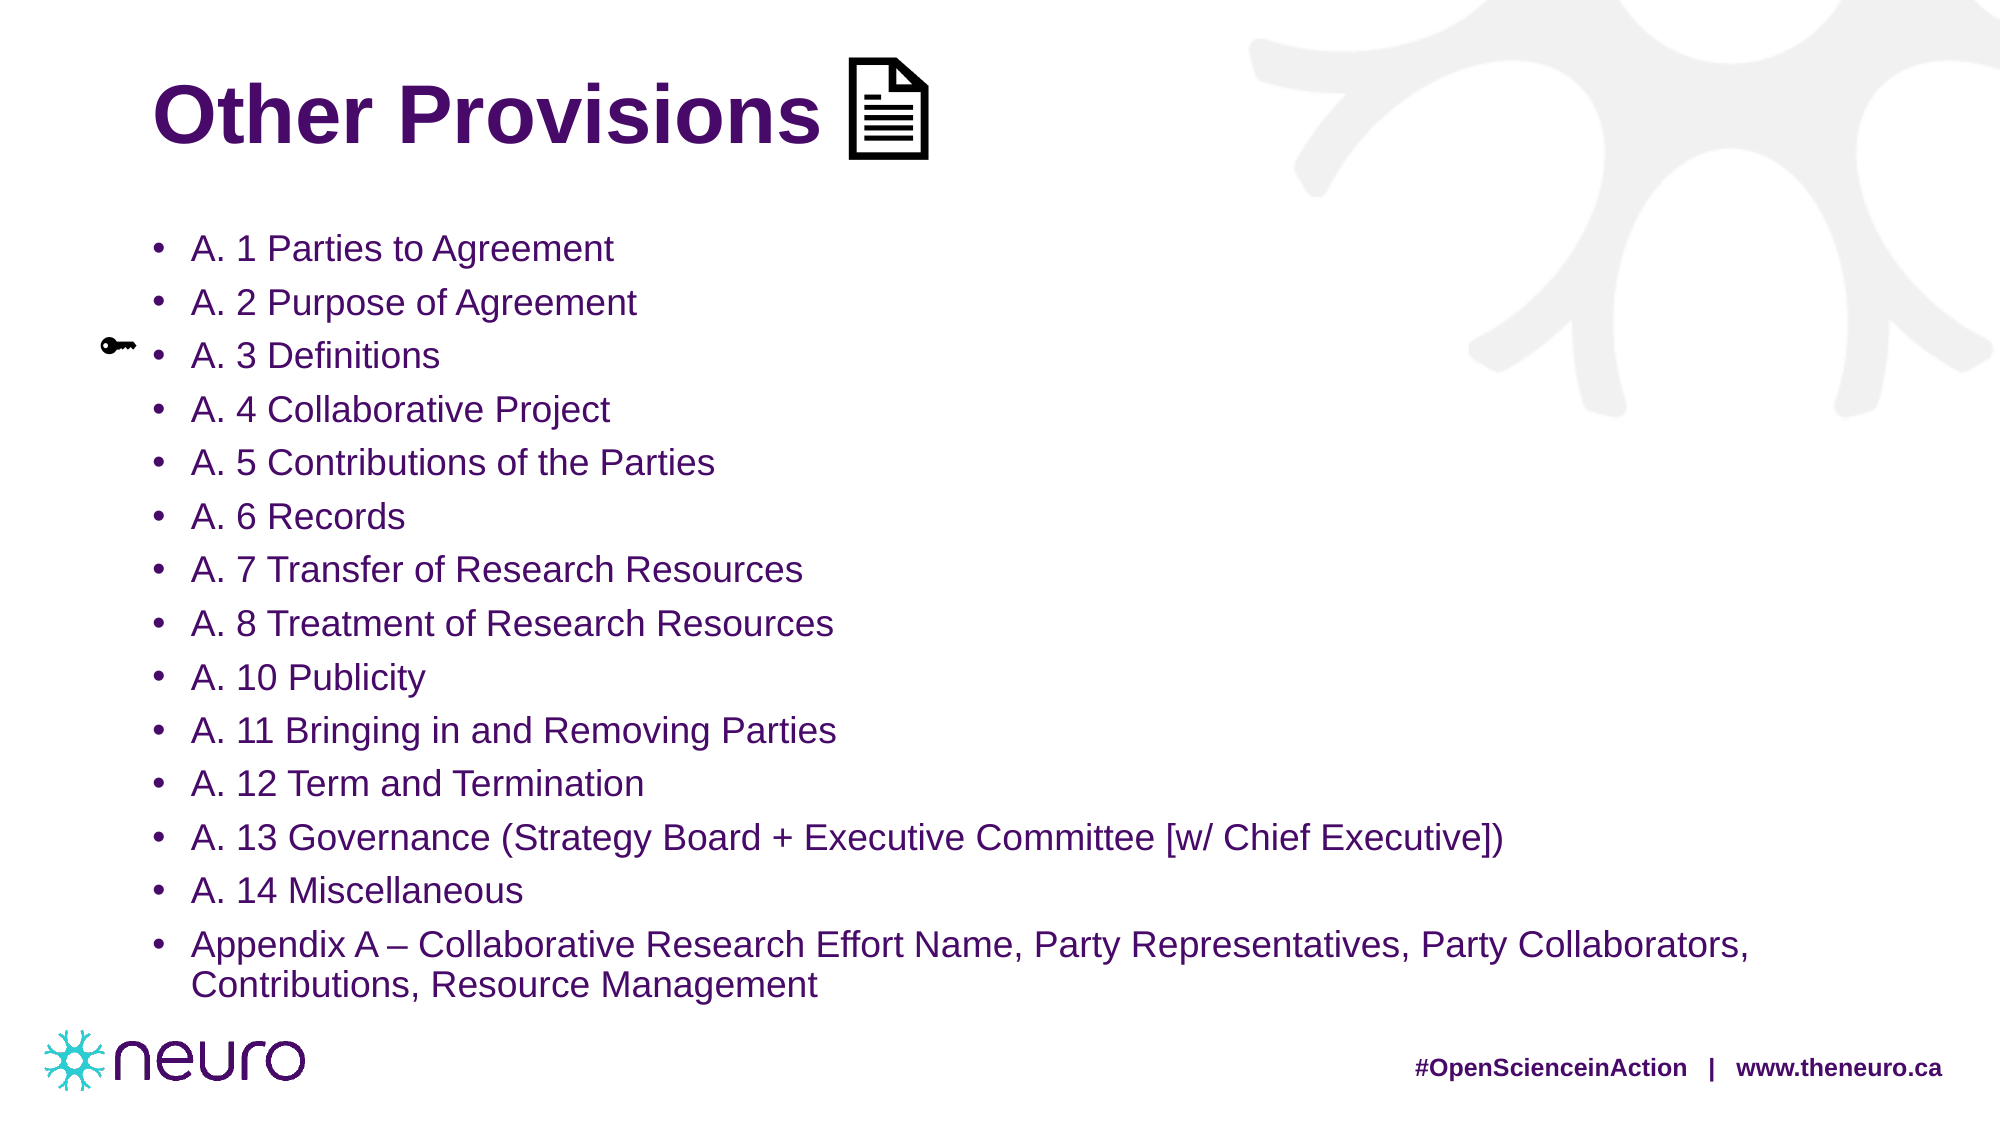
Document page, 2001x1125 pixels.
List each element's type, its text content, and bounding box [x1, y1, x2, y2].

picture [827, 47, 950, 170]
title Other Provisions [137, 0, 1863, 170]
list A. 1 Parties to Agreement A. 2 Purpose of Agreement A. 3 Definitions A. 4 Collaborative Project A. 5 Contributions of the Parties A. 6 Records A. 7 Transfer of Research Resources A. 8 Treatment of Research Resources A. 10 Publicity A. 11 Bringing in and Removing Parties A. 12 Term and Termination A. 13 Governance (Strategy Board + Executive Committee [w/ Chief Executive]) A. 14 Miscellaneous Appendix A – Collaborative Research Effort Name, Party Representatives, Party Collaborators, Contributions, Resource Management [137, 222, 1863, 1014]
picture [99, 326, 138, 365]
picture [44, 1030, 305, 1091]
